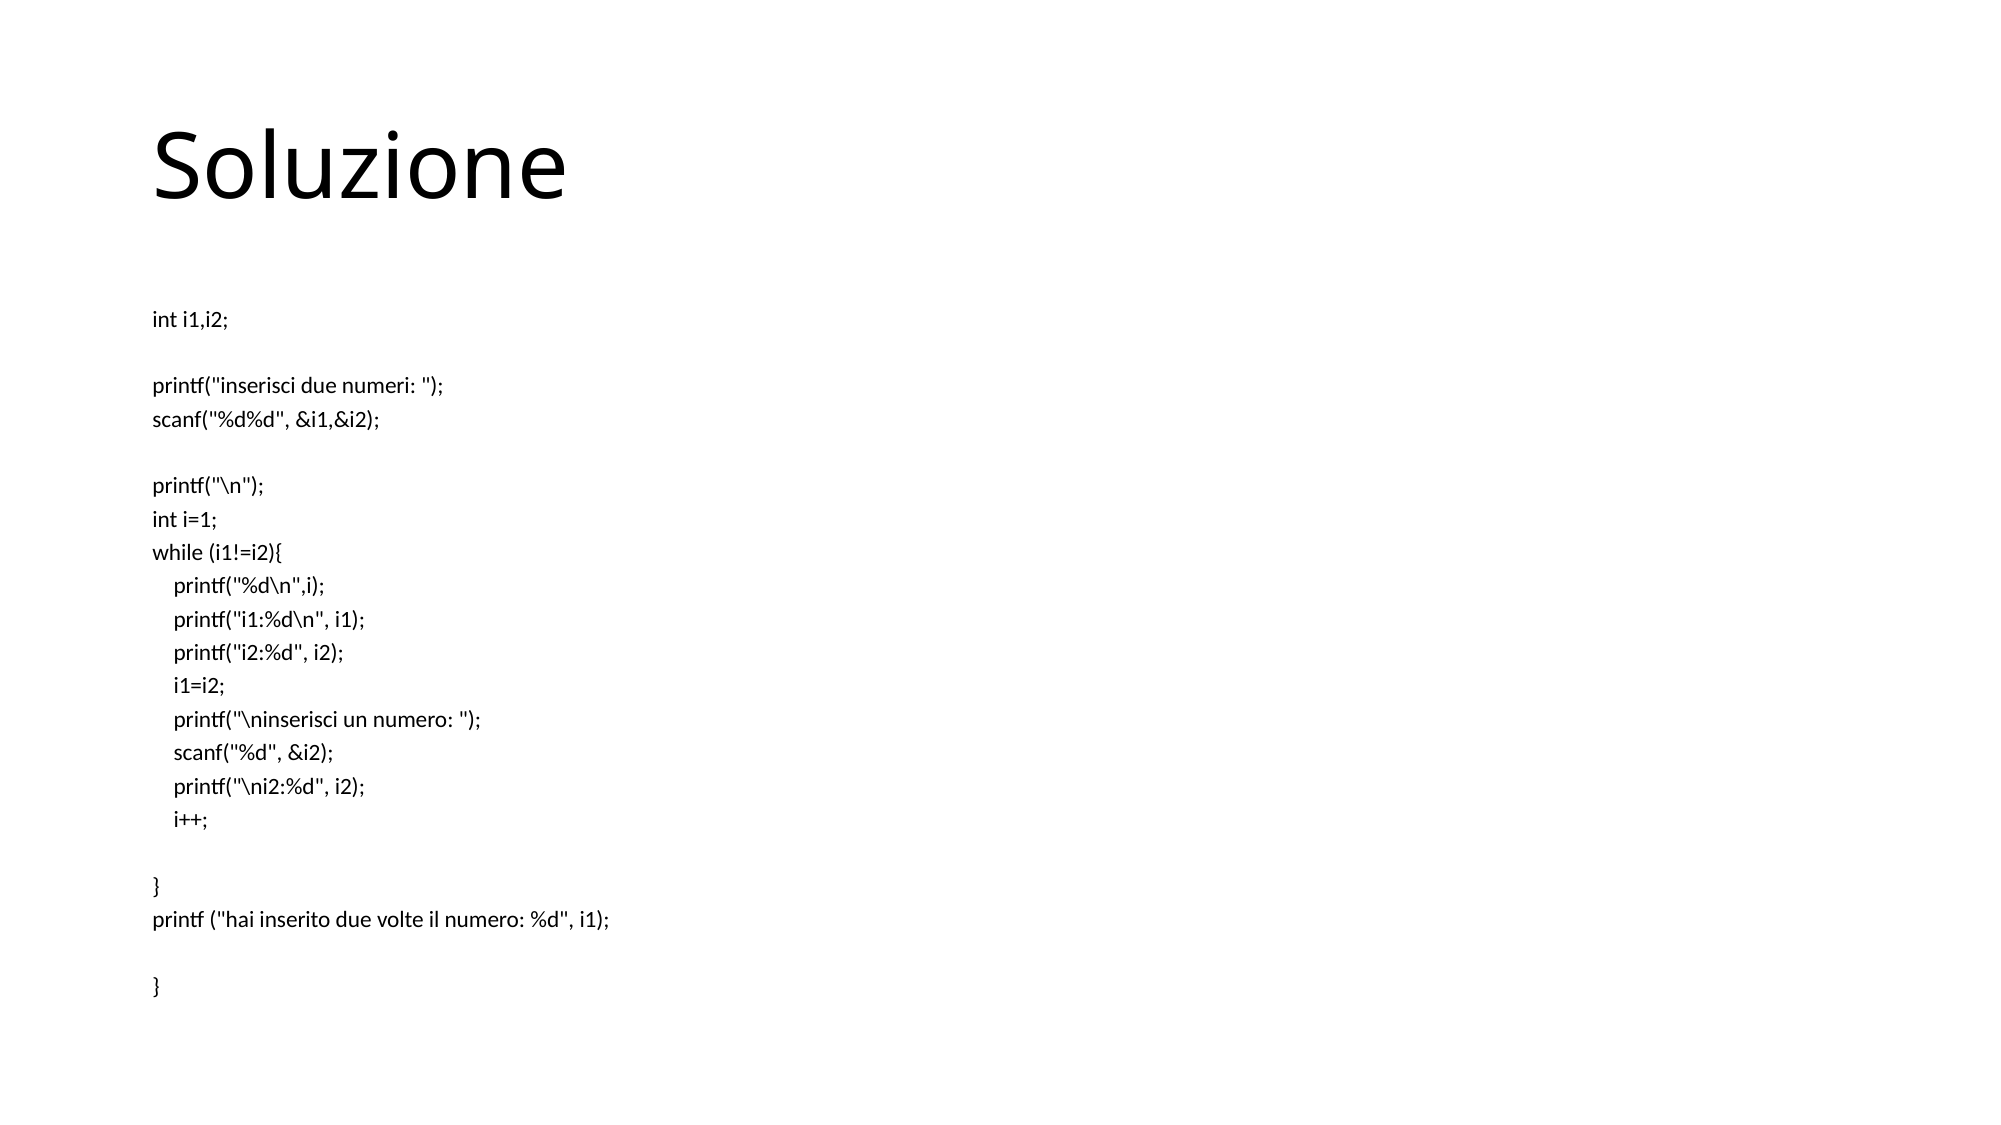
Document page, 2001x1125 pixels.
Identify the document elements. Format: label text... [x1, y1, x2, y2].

title Soluzione [137, 59, 1863, 278]
list int i1,i2; printf("inserisci due numeri: "); scanf("%d%d", &i1,&i2); printf("\n"); int i=1; while (i1!=i2){ printf("%d\n",i); printf("i1:%d\n", i1); printf("i2:%d", i2); i1=i2; printf("\ninserisci un numero: "); scanf("%d", &i2); printf("\ni2:%d", i2); i++; } printf ("hai inserito due volte il numero: %d", i1); } [137, 299, 1863, 1014]
